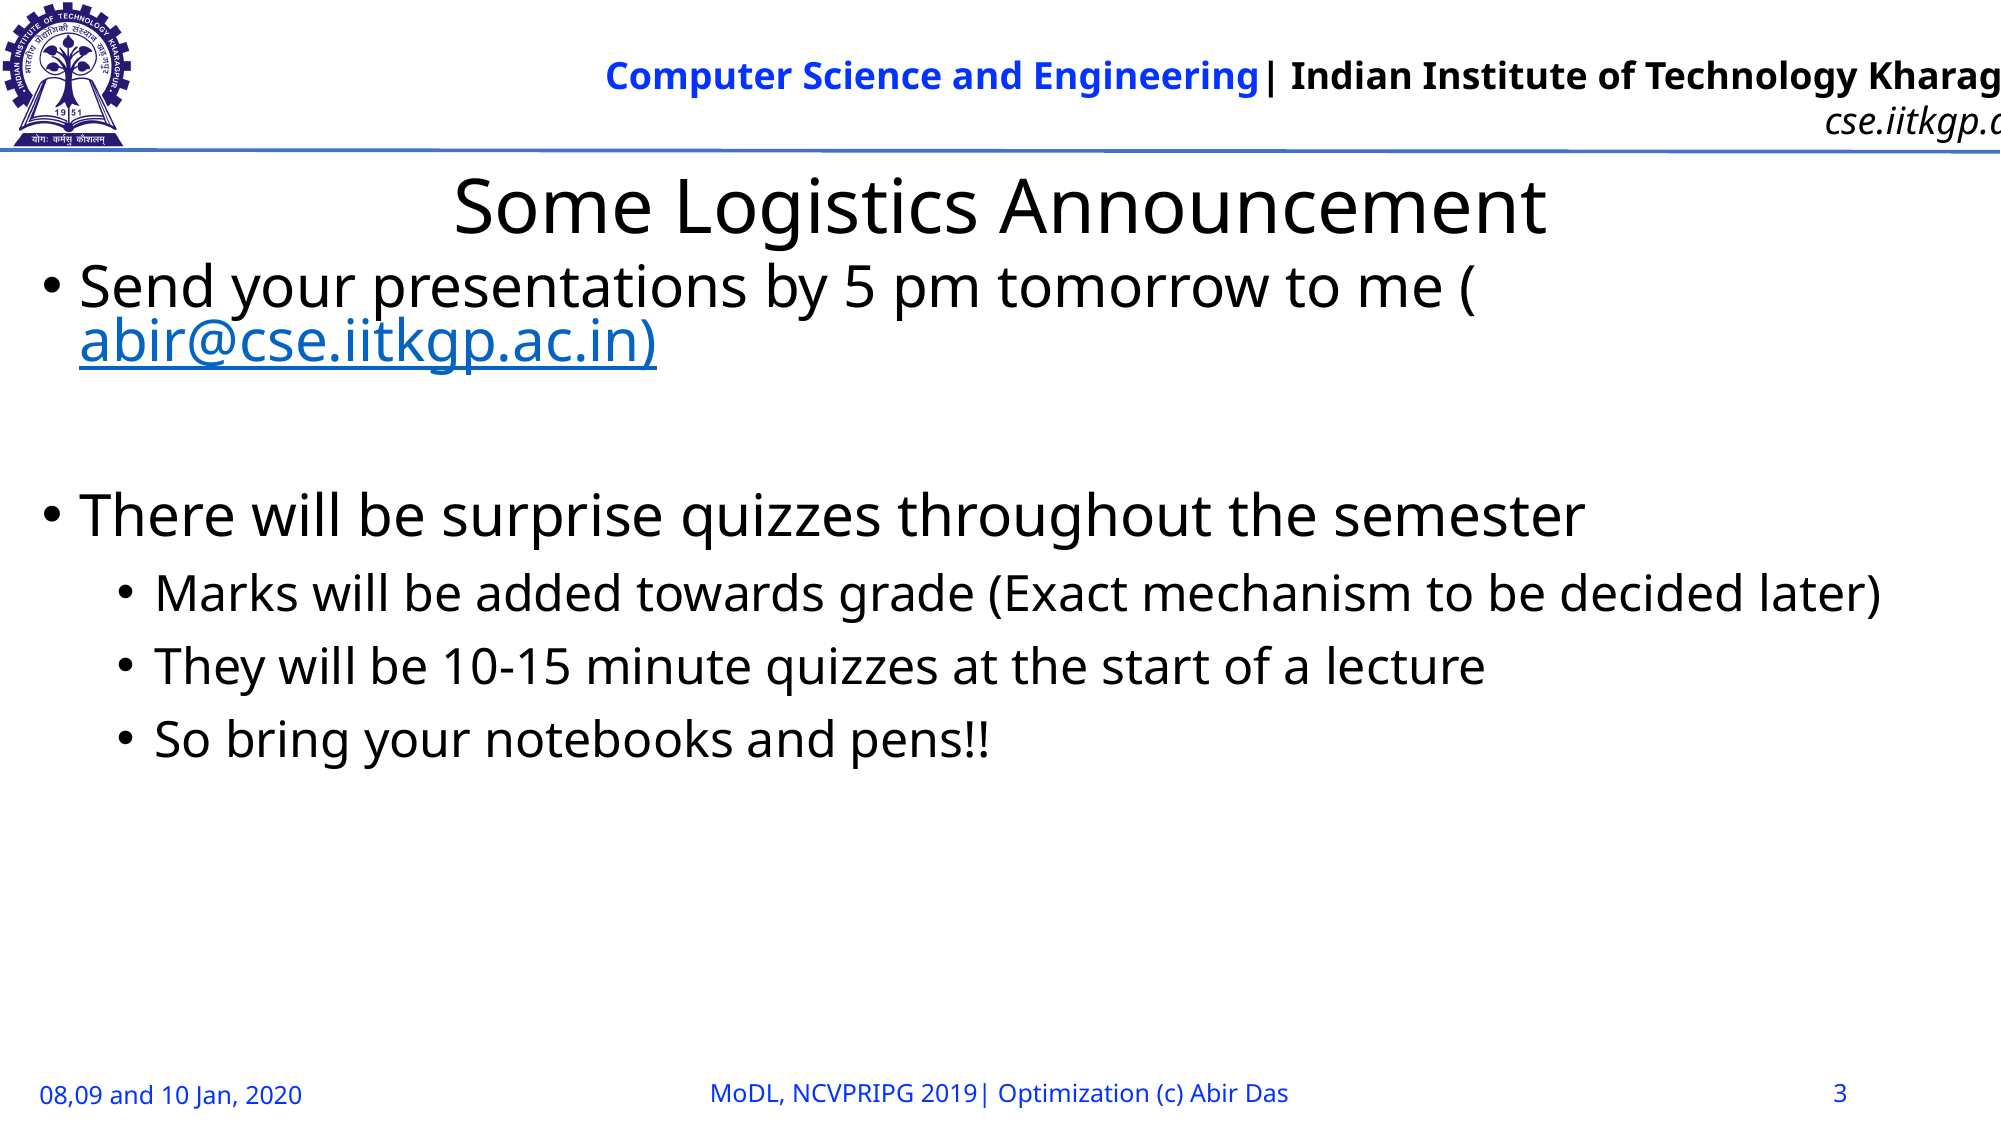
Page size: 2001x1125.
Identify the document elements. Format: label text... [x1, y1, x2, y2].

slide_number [24, 1065, 330, 1125]
text_box Send your presentations by 5 pm tomorrow to me (abir@cse.iitkgp.ac.in) There will be surprise quizzes throughout the semester Marks will be added towards grade (Exact mechanism to be decided later) They will be 10-15 minute quizzes at the start of a lecture So bring your notebooks and pens!! [27, 249, 1985, 1014]
title Some Logistics Announcement [406, 108, 1593, 249]
slide_number 3 [1733, 1065, 1863, 1125]
footer MoDL, NCVPRIPG 2019| Optimization (c) Abir Das [330, 1065, 1670, 1125]
picture [2, 2, 131, 147]
